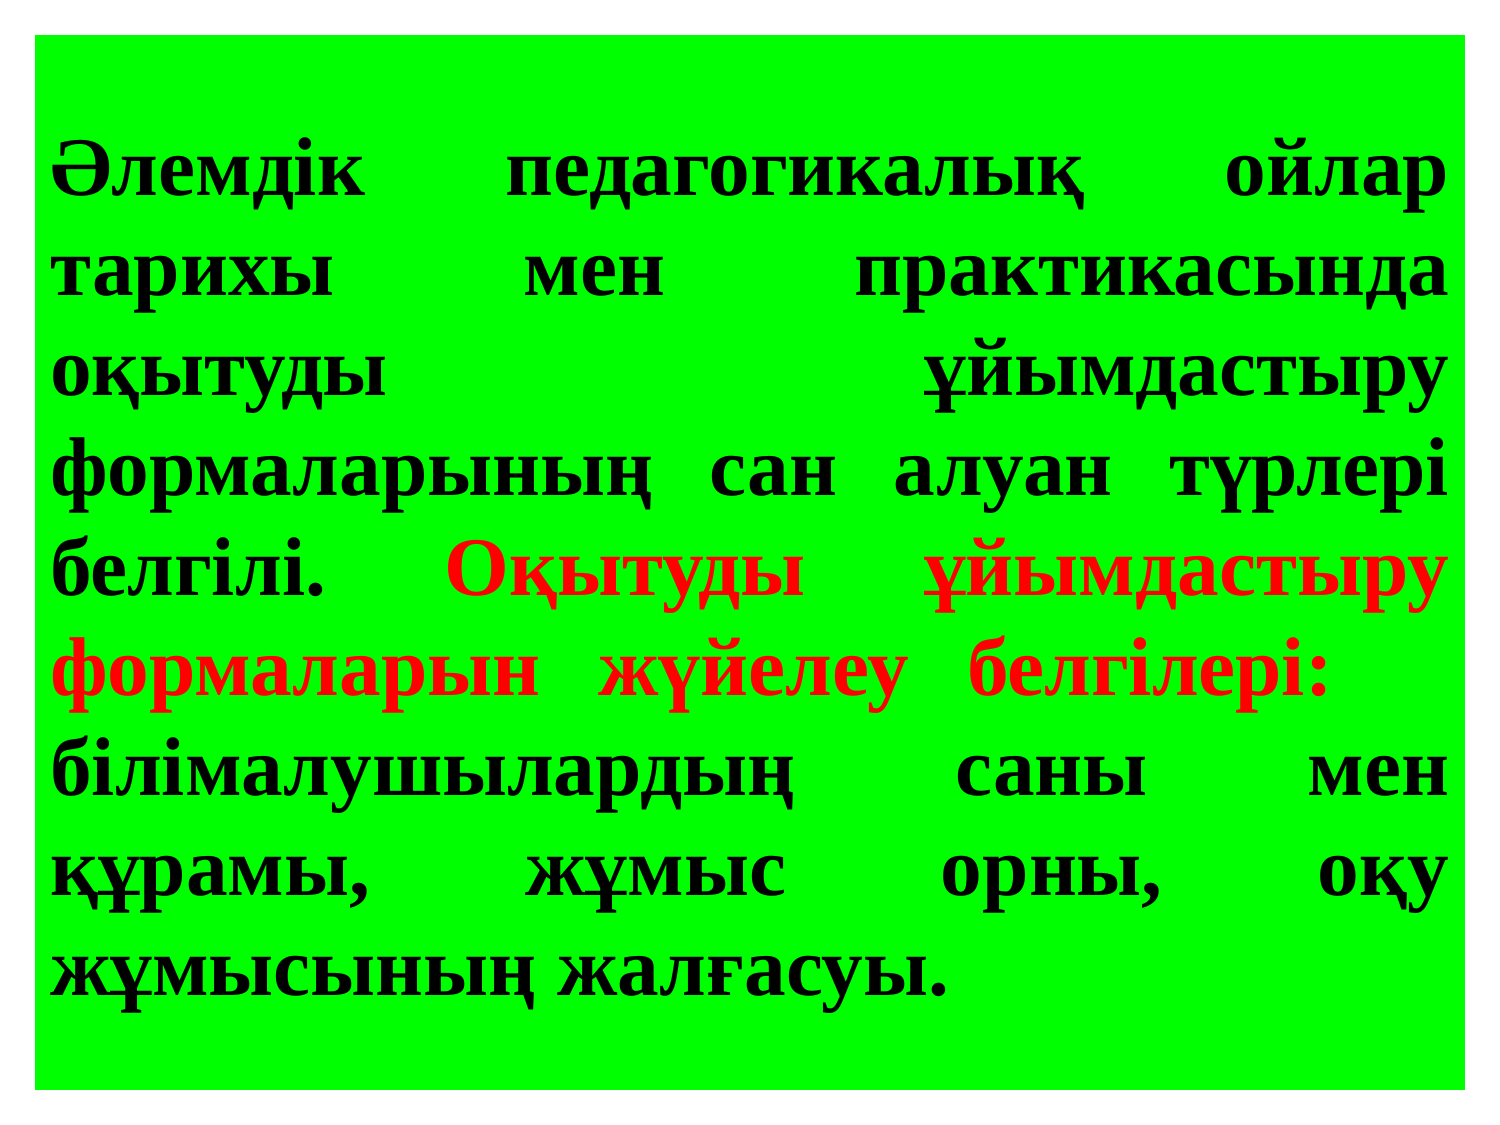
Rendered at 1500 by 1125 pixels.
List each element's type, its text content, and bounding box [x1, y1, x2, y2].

title Әлемдік педагогикалық ойлар тарихы мен практикасында оқытуды ұйымдастыру формаларының сан алуан түрлері белгілі. Оқытуды ұйымдастыру формаларын жүйелеу белгілері: білімалушылардың саны мен құрамы, жұмыс орны, оқу жұмысының жалғасуы. [35, 35, 1465, 1090]
